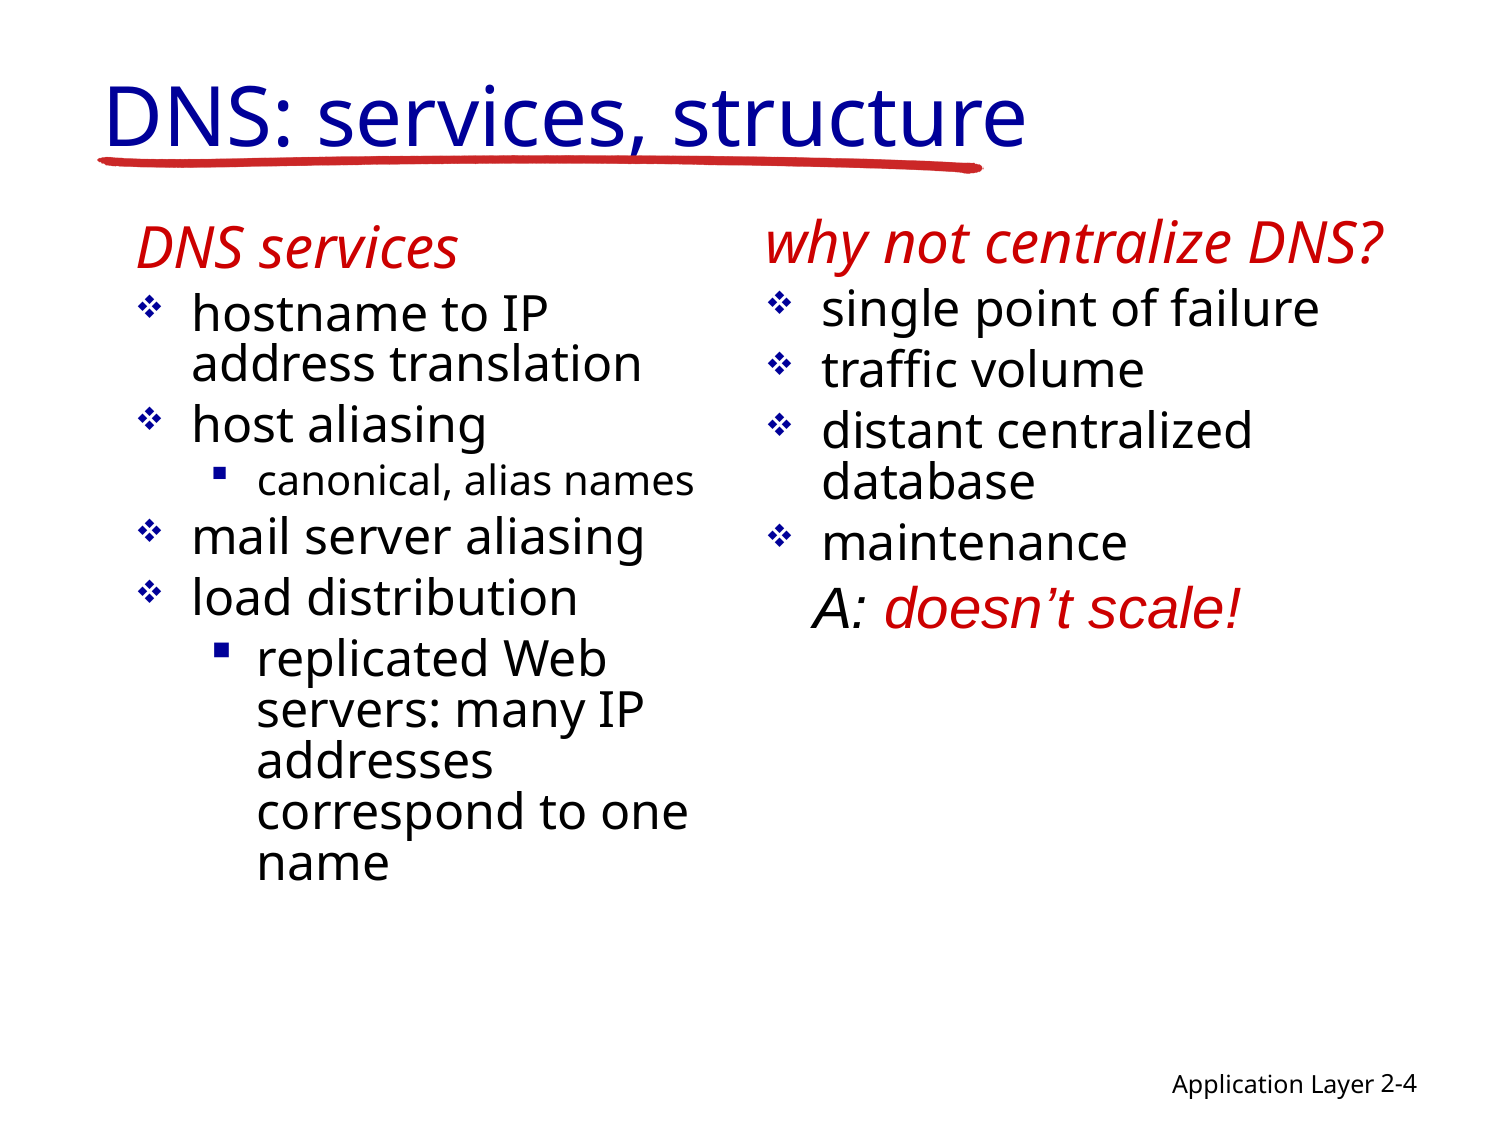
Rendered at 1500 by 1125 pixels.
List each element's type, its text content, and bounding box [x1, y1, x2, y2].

list why not centralize DNS? single point of failure traffic volume distant centralized database maintenance [749, 208, 1438, 581]
title DNS: services, structure [87, 18, 1363, 207]
footer Application Layer [914, 1060, 1391, 1109]
list DNS services hostname to IP address translation host aliasing canonical, alias names mail server aliasing load distribution replicated Web servers: many IP addresses correspond to one name [119, 213, 746, 977]
slide_number 2-4 [1365, 1059, 1477, 1106]
picture [93, 149, 994, 179]
text_box A: doesn’t scale! [798, 562, 1370, 648]
